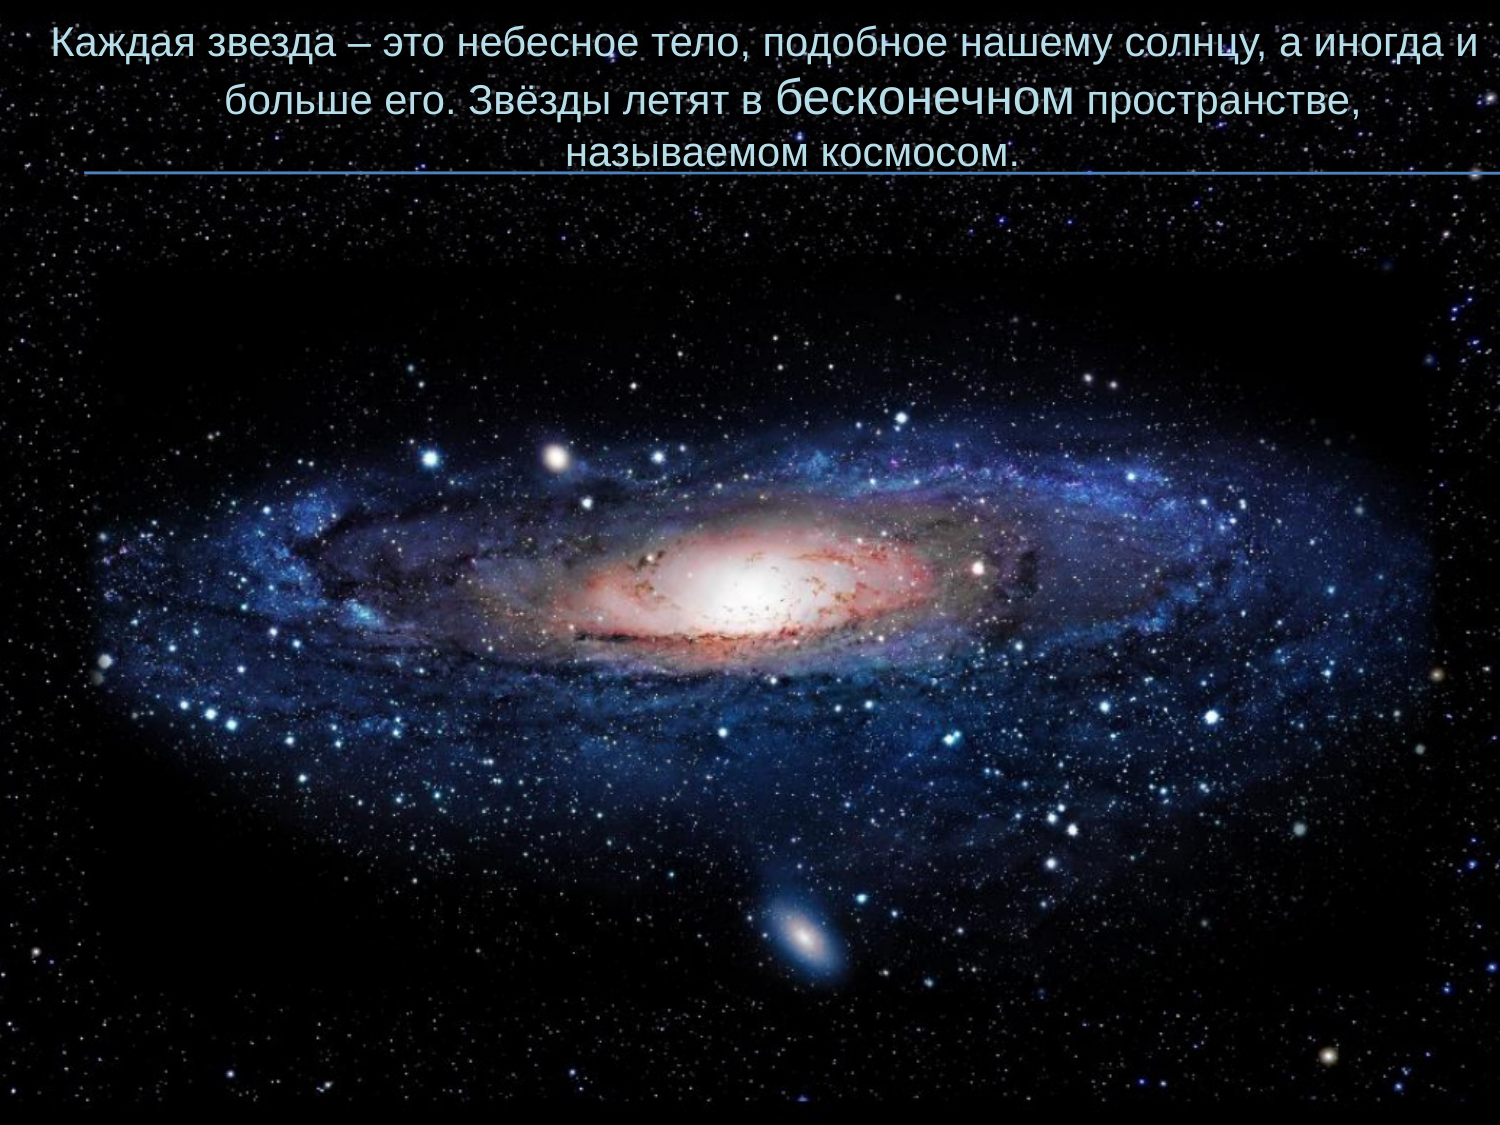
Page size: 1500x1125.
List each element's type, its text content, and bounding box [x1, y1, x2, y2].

picture [0, 0, 1500, 1125]
list Каждая звезда – это небесное тело, подобное нашему солнцу, а иногда и больше его. Звёзды летят в бесконечном пространстве, называемом космосом. [29, 7, 1500, 185]
